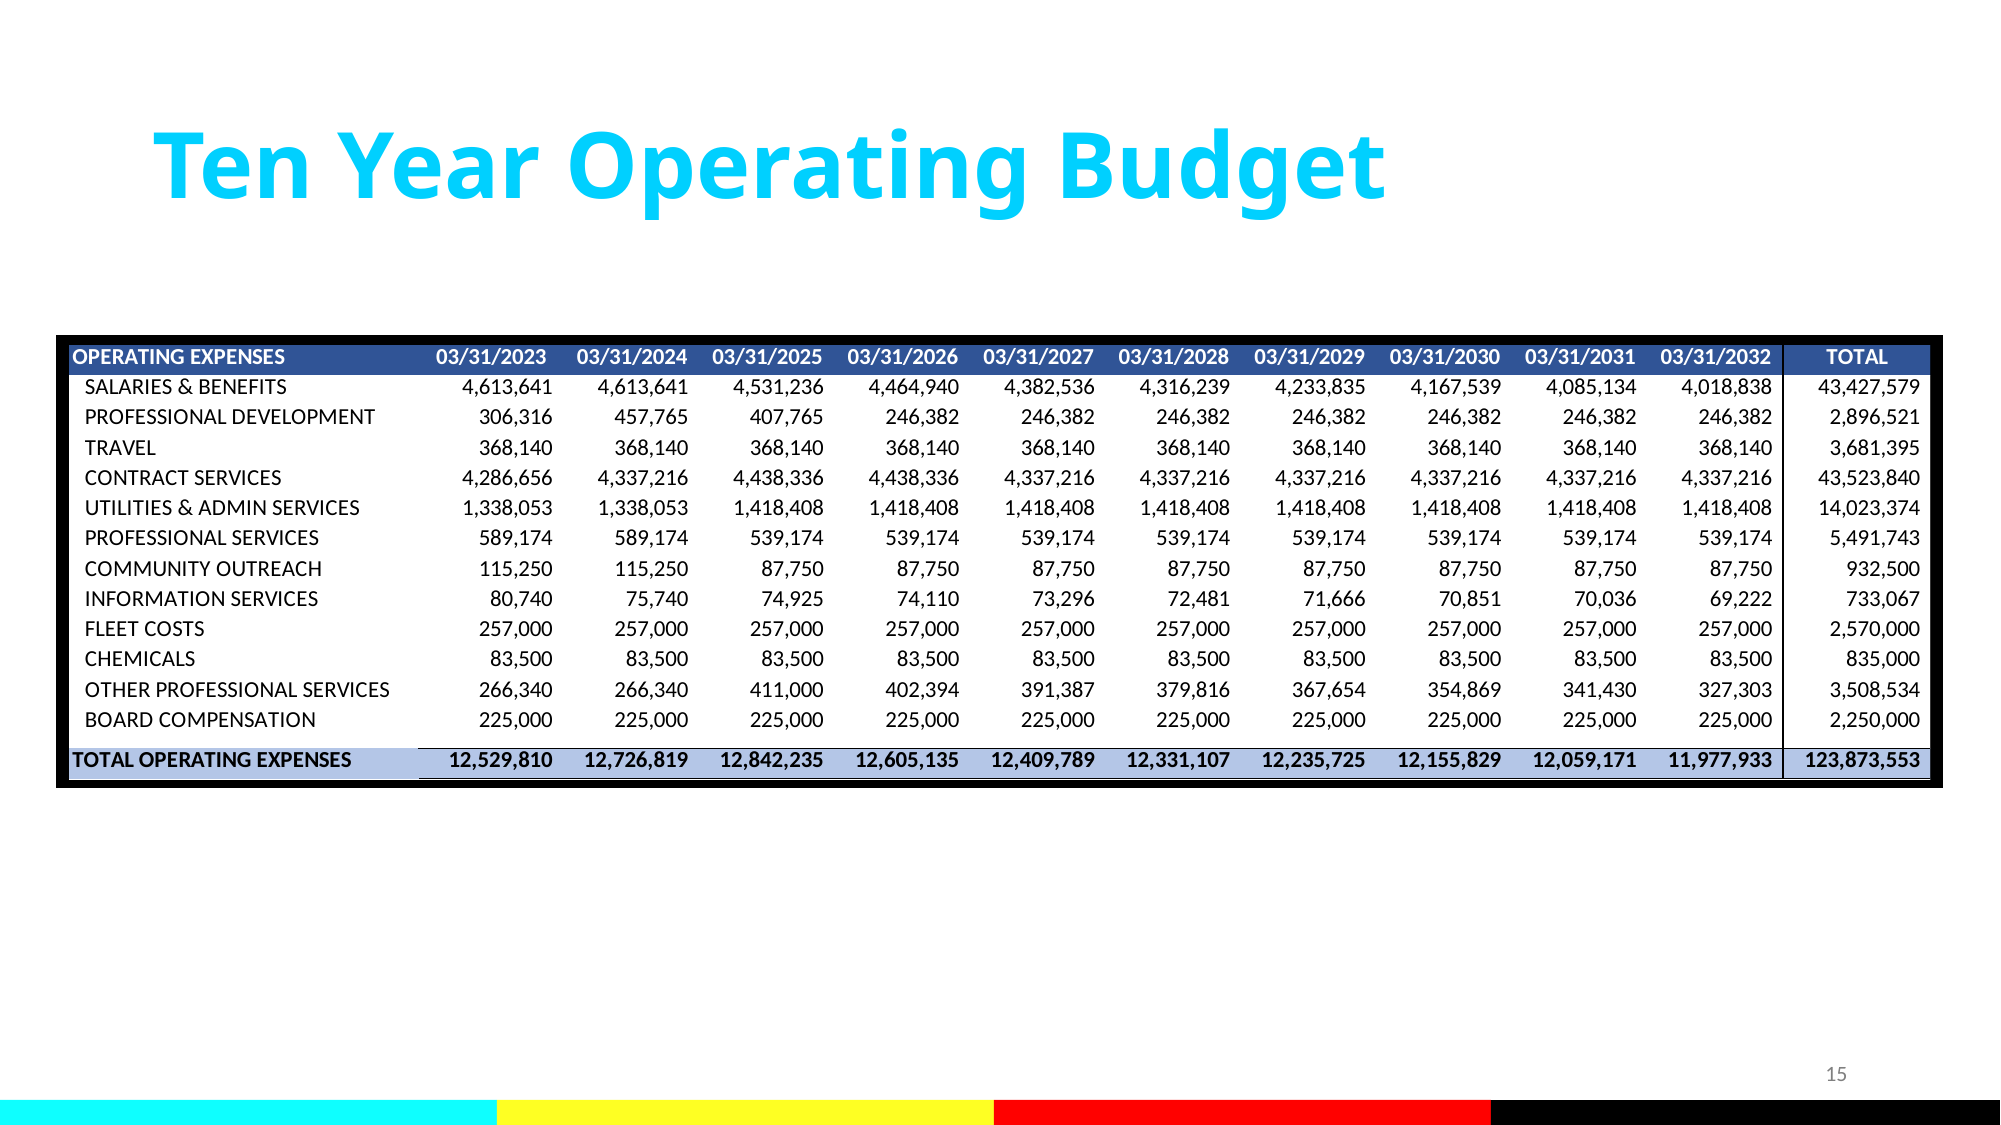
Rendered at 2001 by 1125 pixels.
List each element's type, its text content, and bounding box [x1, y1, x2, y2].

picture [68, 344, 1932, 781]
text_box [56, 335, 1943, 788]
title Ten Year Operating Budget [137, 59, 1863, 278]
slide_number 15 [1412, 1042, 1863, 1103]
